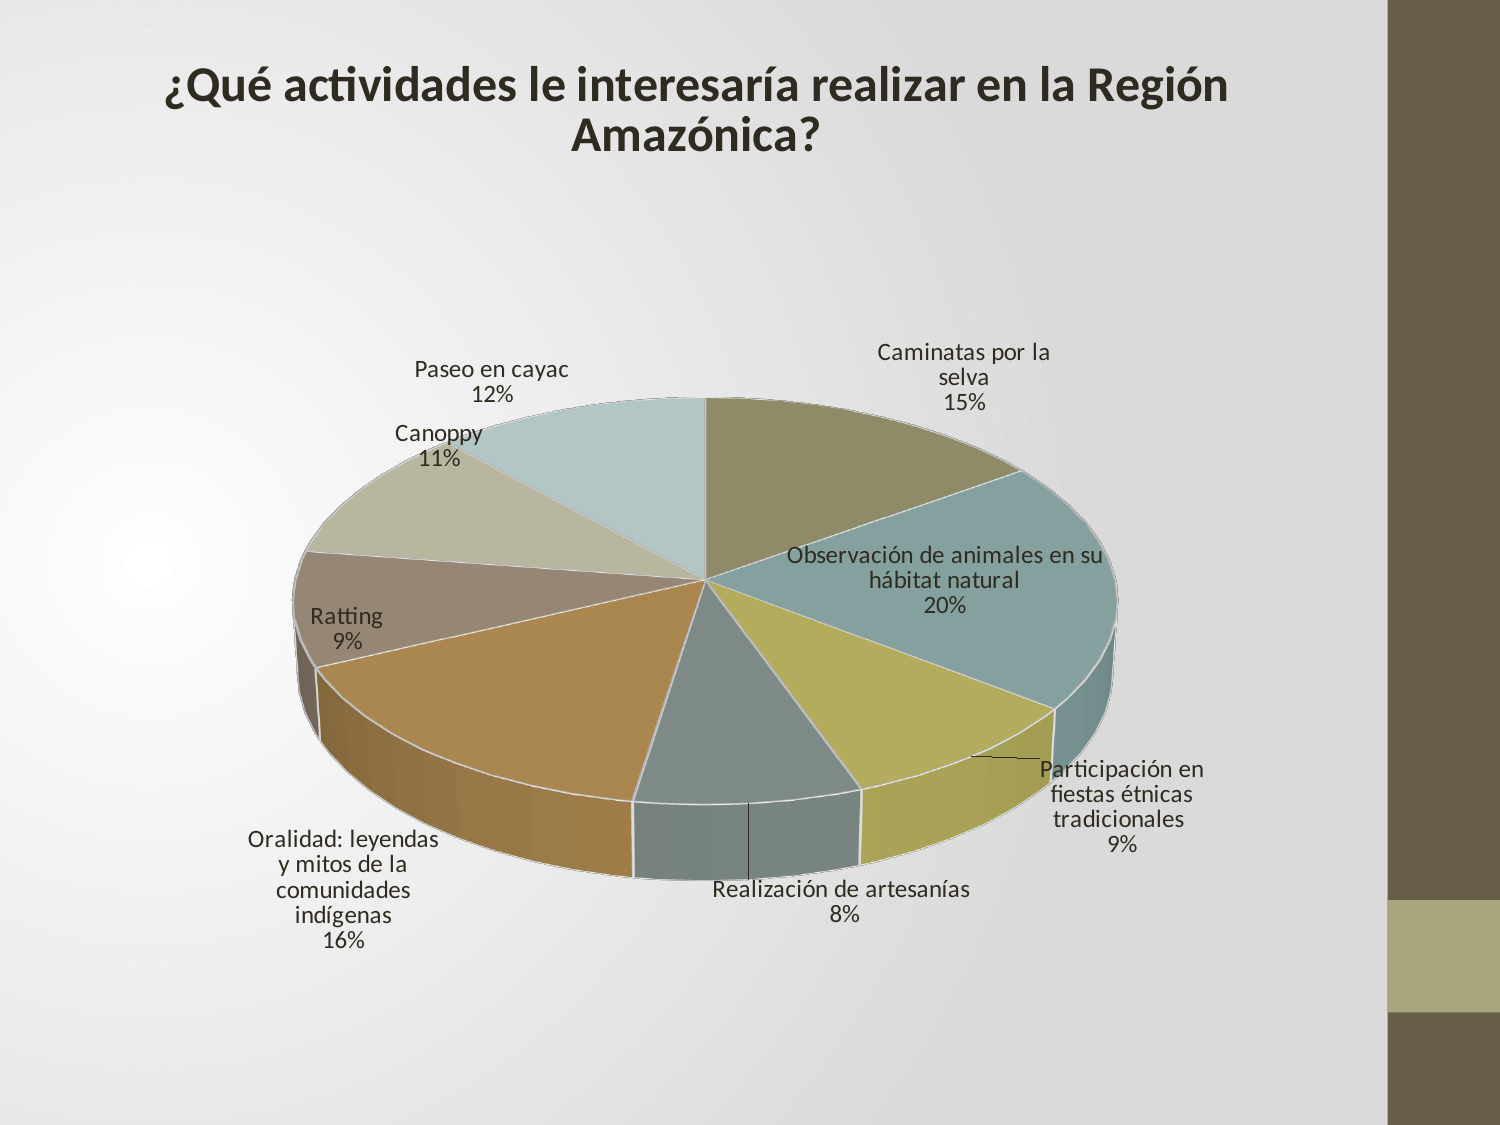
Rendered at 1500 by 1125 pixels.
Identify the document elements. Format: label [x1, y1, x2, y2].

chart [17, 18, 1377, 1107]
